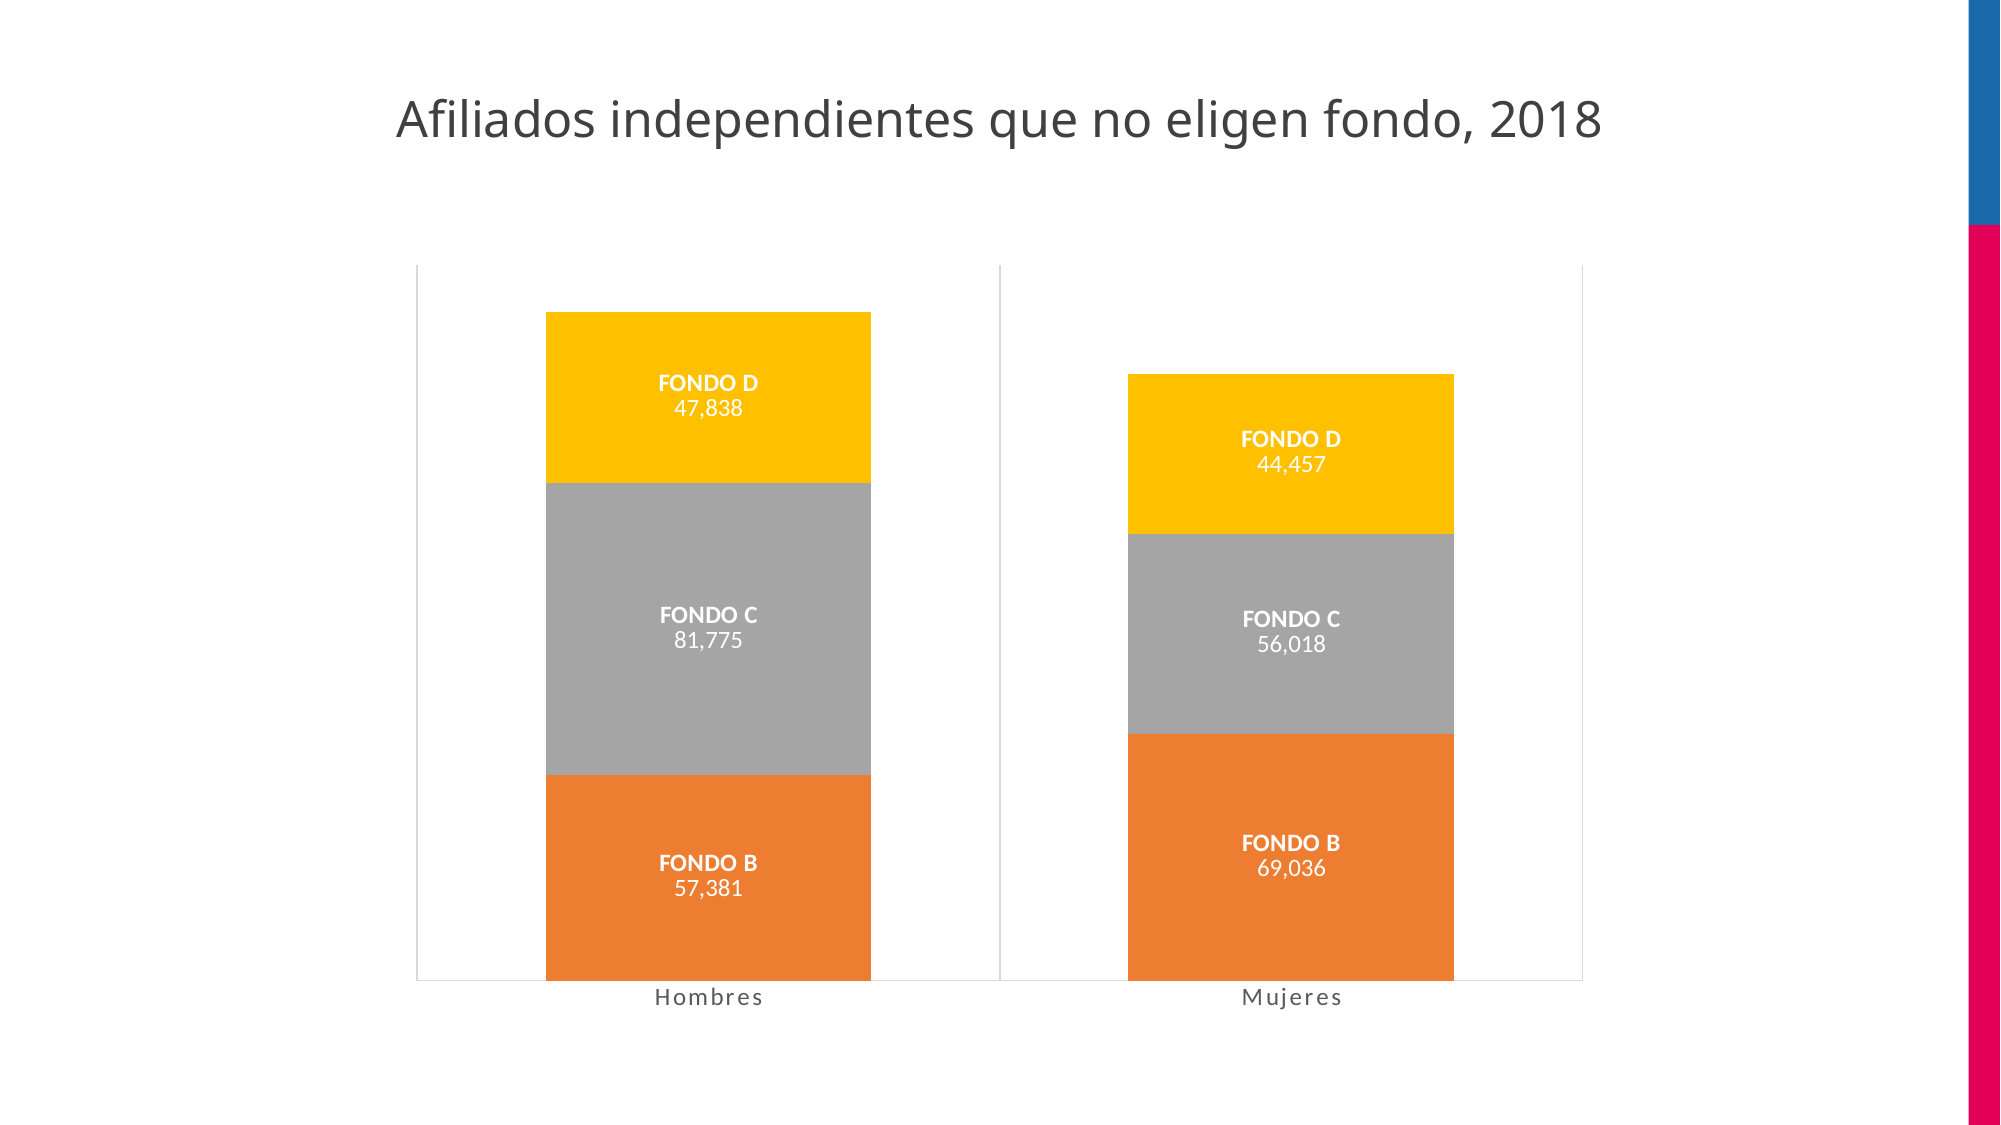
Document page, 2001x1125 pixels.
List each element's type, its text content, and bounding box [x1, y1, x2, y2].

title Afiliados independientes que no eligen fondo, 2018 [324, 87, 1675, 149]
chart [392, 249, 1608, 1028]
